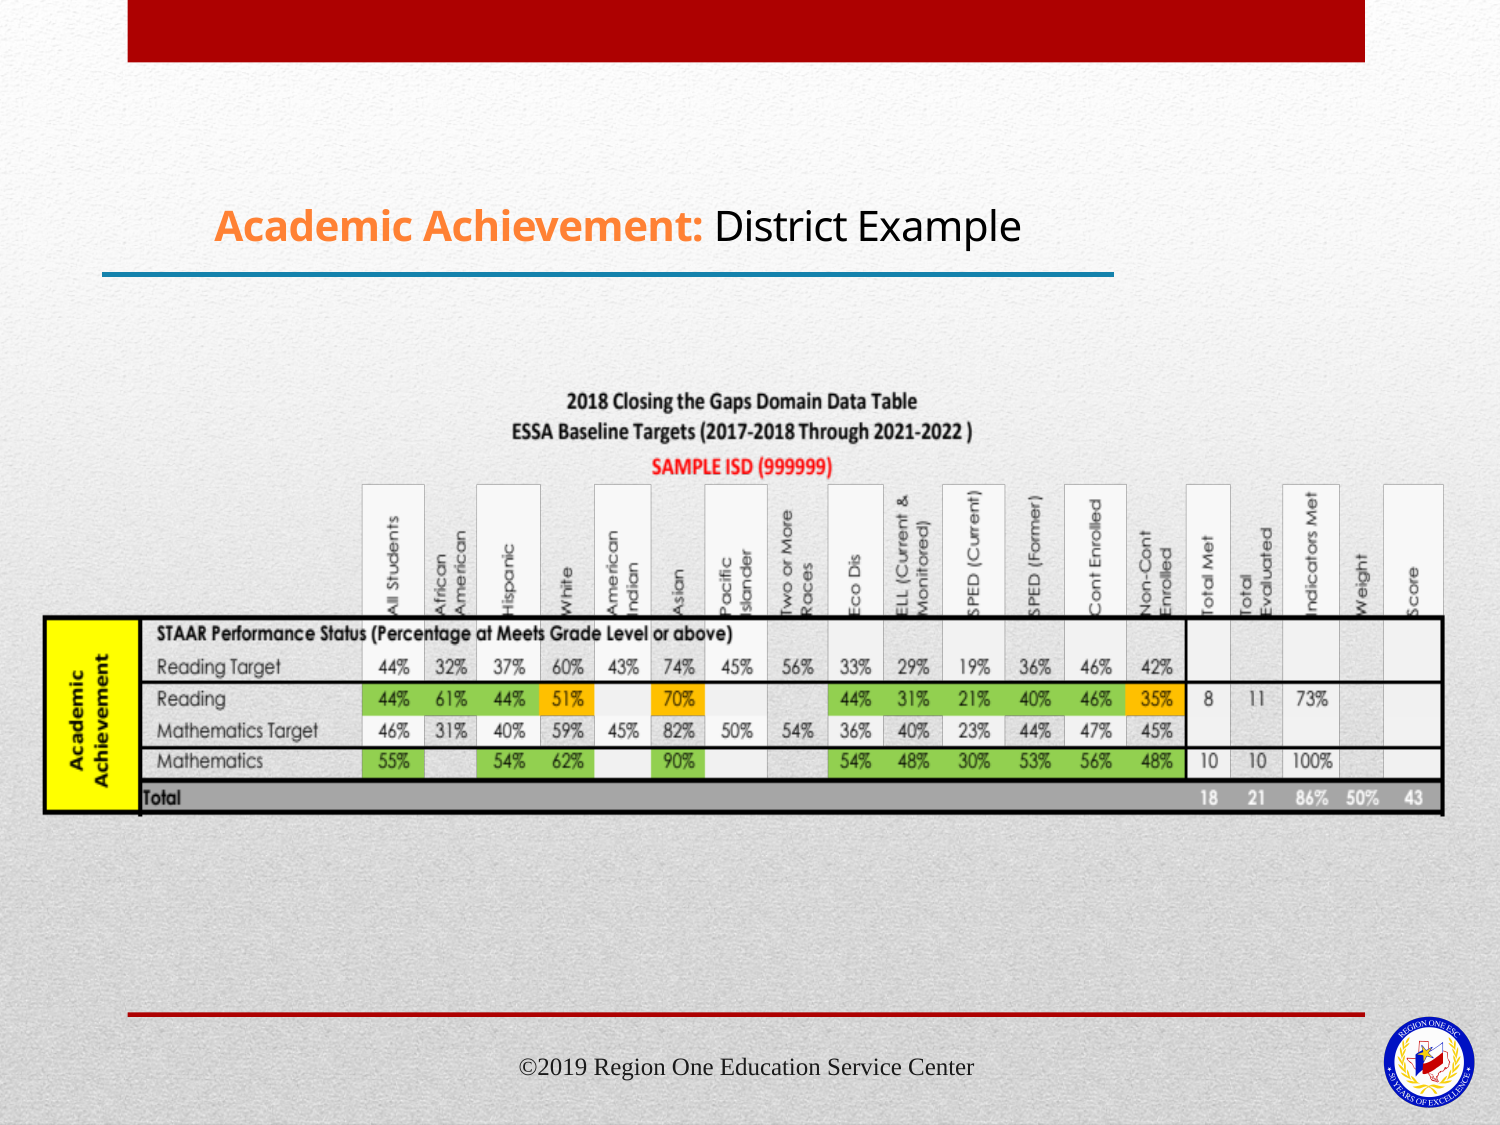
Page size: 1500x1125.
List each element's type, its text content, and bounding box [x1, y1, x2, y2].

picture [17, 336, 1476, 822]
picture [1382, 1015, 1476, 1108]
footer ©2019 Region One Education Service Center [131, 1035, 1363, 1096]
text_box [135, 832, 1373, 910]
text_box Academic Achievement: District Example [199, 191, 1437, 263]
